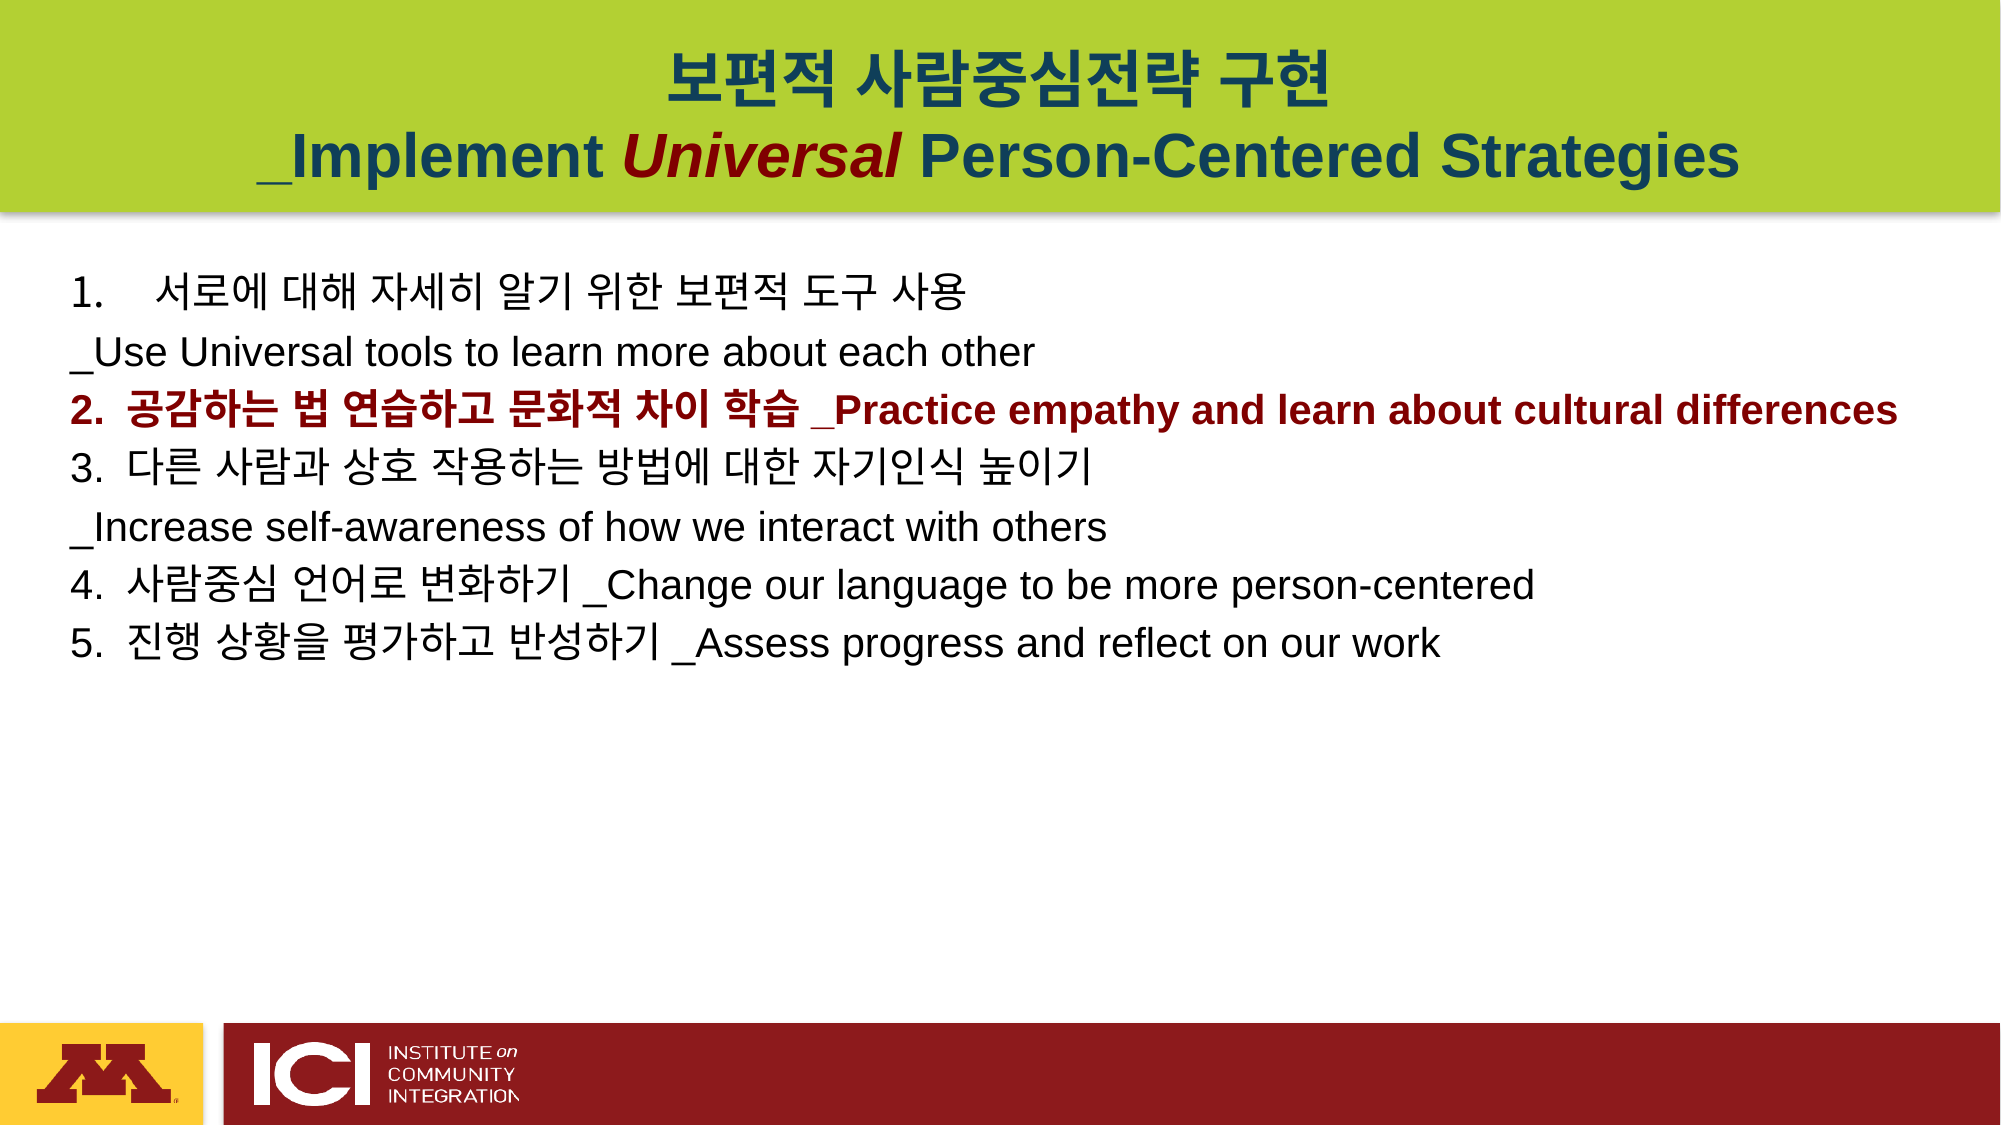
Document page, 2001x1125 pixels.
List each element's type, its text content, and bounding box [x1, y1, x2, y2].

text_box 보편적 사람중심전략 구현 _Implement Universal Person-Centered Strategies [137, 32, 1863, 250]
text_box 서로에 대해 자세히 알기 위한 보편적 도구 사용 _Use Universal tools to learn more about each other 2. 공감하는 법 연습하고 문화적 차이 학습_Practice empathy and learn about cultural differences 3. 다른 사람과 상호 작용하는 방법에 대한 자기인식 높이기 _Increase self-awareness of how we interact with others 4. 사람중심 언어로 변화하기_Change our language to be more person-centered 5. 진행 상황을 평가하고 반성하기_Assess progress and reflect on our work [55, 258, 1945, 824]
